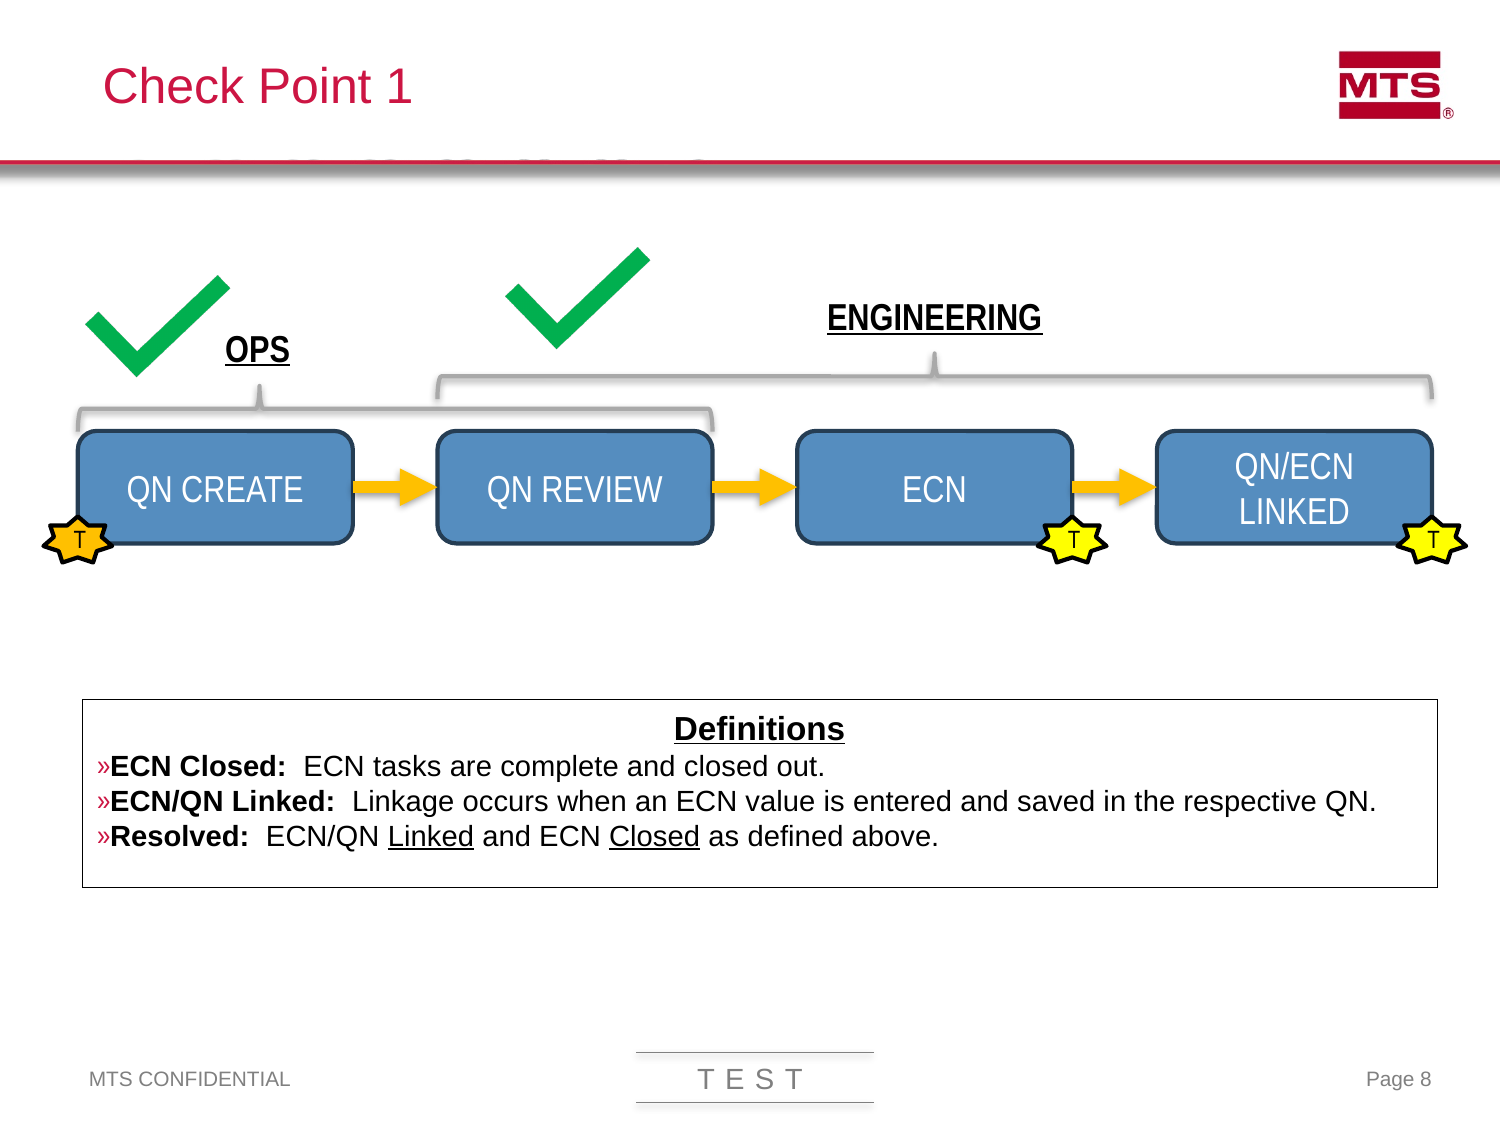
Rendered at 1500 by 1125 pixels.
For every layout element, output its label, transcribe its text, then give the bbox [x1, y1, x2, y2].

text_box ECN [795, 428, 1075, 546]
picture [1338, 50, 1454, 120]
text_box T [1035, 514, 1109, 565]
text_box T [1395, 514, 1469, 565]
text_box [75, 383, 715, 432]
picture [502, 222, 653, 374]
text_box QN/ECN LINKED [1154, 428, 1435, 546]
list Definitions ECN Closed: ECN tasks are complete and closed out. ECN/QN Linked: Linkage occurs when an ECN value is entered and saved in the respective QN. Resolved: ECN/QN Linked and ECN Closed as defined above. [82, 699, 1438, 888]
title Check Point 1 [87, 12, 1313, 155]
text_box ENGINEERING [755, 285, 1115, 346]
picture [82, 250, 233, 401]
text_box [435, 351, 1434, 400]
picture [0, 159, 1500, 188]
text_box QN CREATE [75, 439, 355, 546]
text_box OPS [238, 317, 321, 377]
text_box QN REVIEW [435, 439, 715, 546]
text_box T [41, 514, 115, 565]
